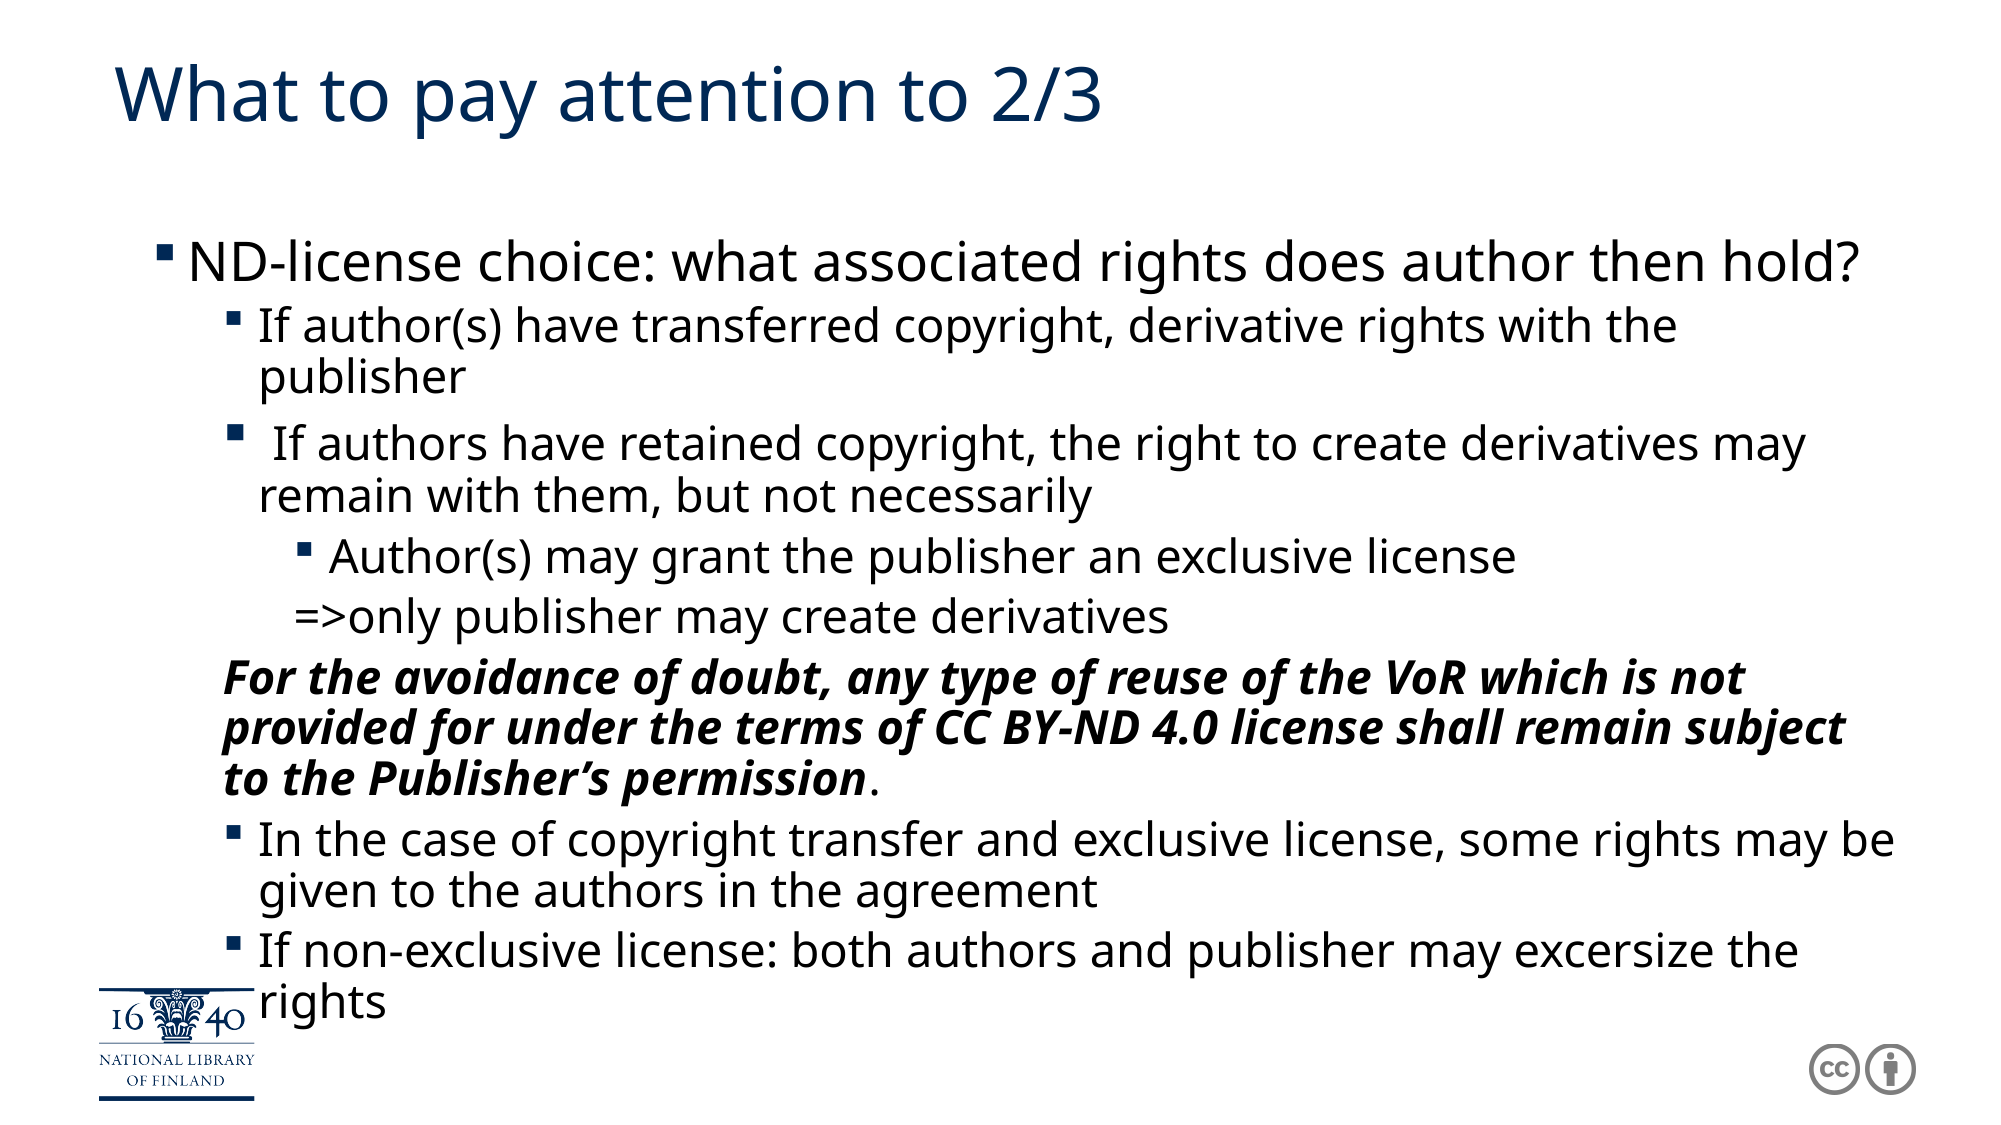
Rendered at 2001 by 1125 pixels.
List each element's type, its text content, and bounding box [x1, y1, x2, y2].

list ND-license choice: what associated rights does author then hold? If author(s) have transferred copyright, derivative rights with the publisher If authors have retained copyright, the right to create derivatives may remain with them, but not necessarily Author(s) may grant the publisher an exclusive license =>only publisher may create derivatives For the avoidance of doubt, any type of reuse of the VoR which is not provided for under the terms of CC BY-ND 4.0 license shall remain subject to the Publisher’s permission. In the case of copyright transfer and exclusive license, some rights may be given to the authors in the agreement If non-exclusive license: both authors and publisher may excersize the rights [137, 219, 1916, 1050]
title What to pay attention to 2/3 [99, 45, 1898, 149]
picture [99, 988, 255, 1101]
